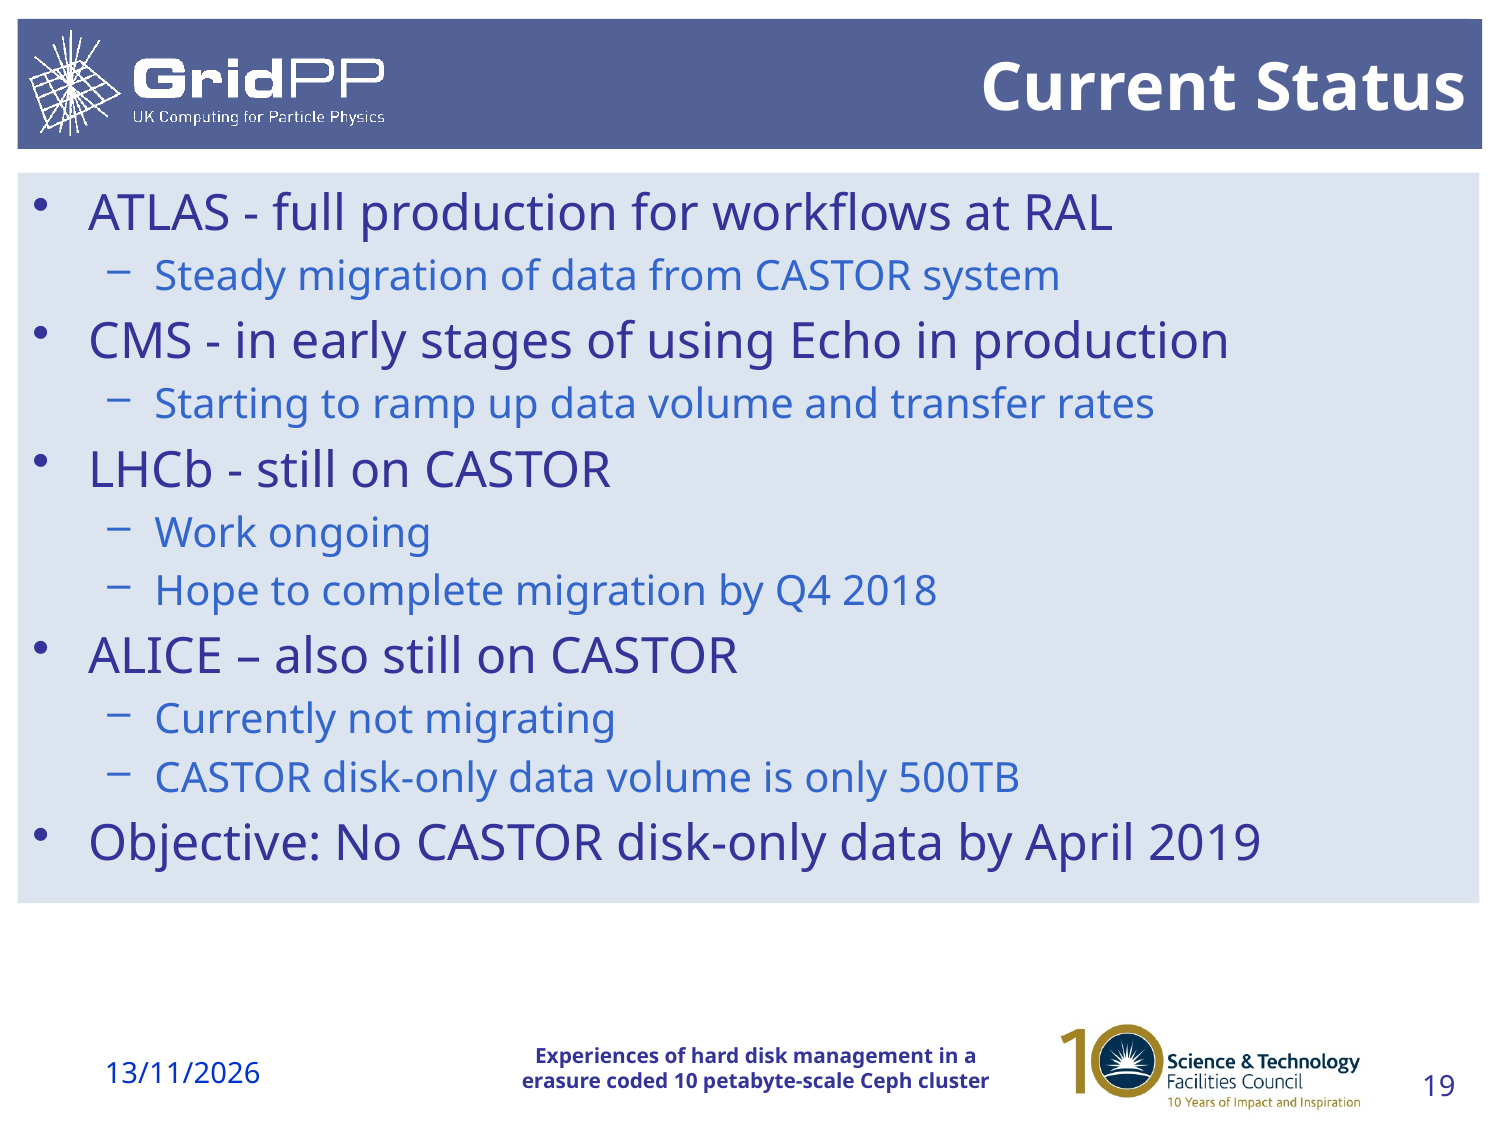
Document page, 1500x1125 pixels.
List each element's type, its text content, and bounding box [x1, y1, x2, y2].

title Current Status [513, 19, 1483, 149]
slide_number 19 [1388, 1059, 1471, 1094]
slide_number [29, 1046, 337, 1094]
list ATLAS - full production for workflows at RAL Steady migration of data from CASTOR system CMS - in early stages of using Echo in production Starting to ramp up data volume and transfer rates LHCb - still on CASTOR Work ongoing Hope to complete migration by Q4 2018 ALICE – also still on CASTOR Currently not migrating CASTOR disk-only data volume is only 500TB Objective: No CASTOR disk-only data by April 2019 [17, 172, 1480, 904]
picture [29, 30, 384, 136]
picture [1050, 1007, 1370, 1124]
